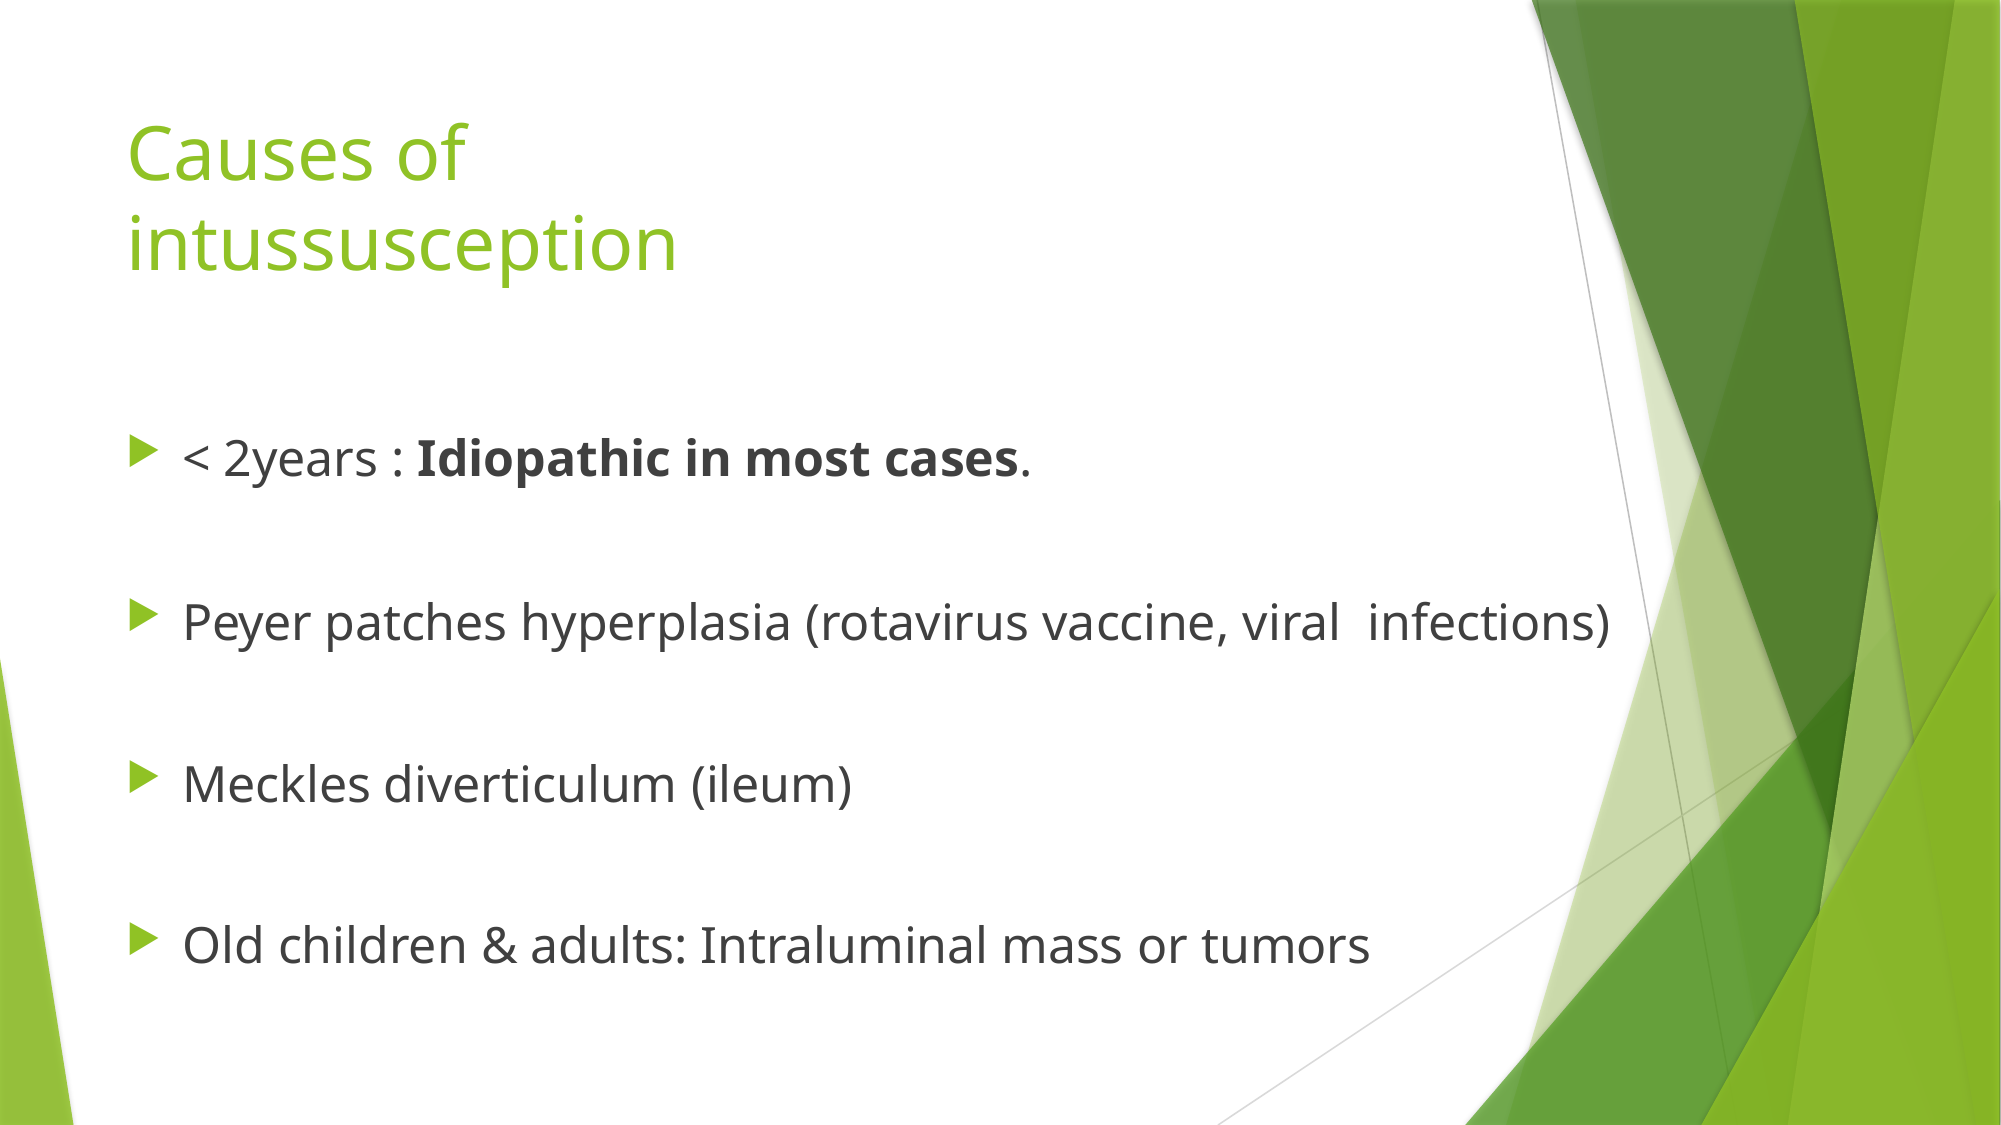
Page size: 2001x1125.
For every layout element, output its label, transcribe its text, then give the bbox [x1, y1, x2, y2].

title Causes of intussusception [124, 103, 986, 294]
text_box < 2years : Idiopathic in most cases. Peyer patches hyperplasia (rotavirus vaccine, viral infections) Meckles diverticulum (ileum) Old children & adults: Intraluminal mass or tumors [124, 403, 1863, 974]
